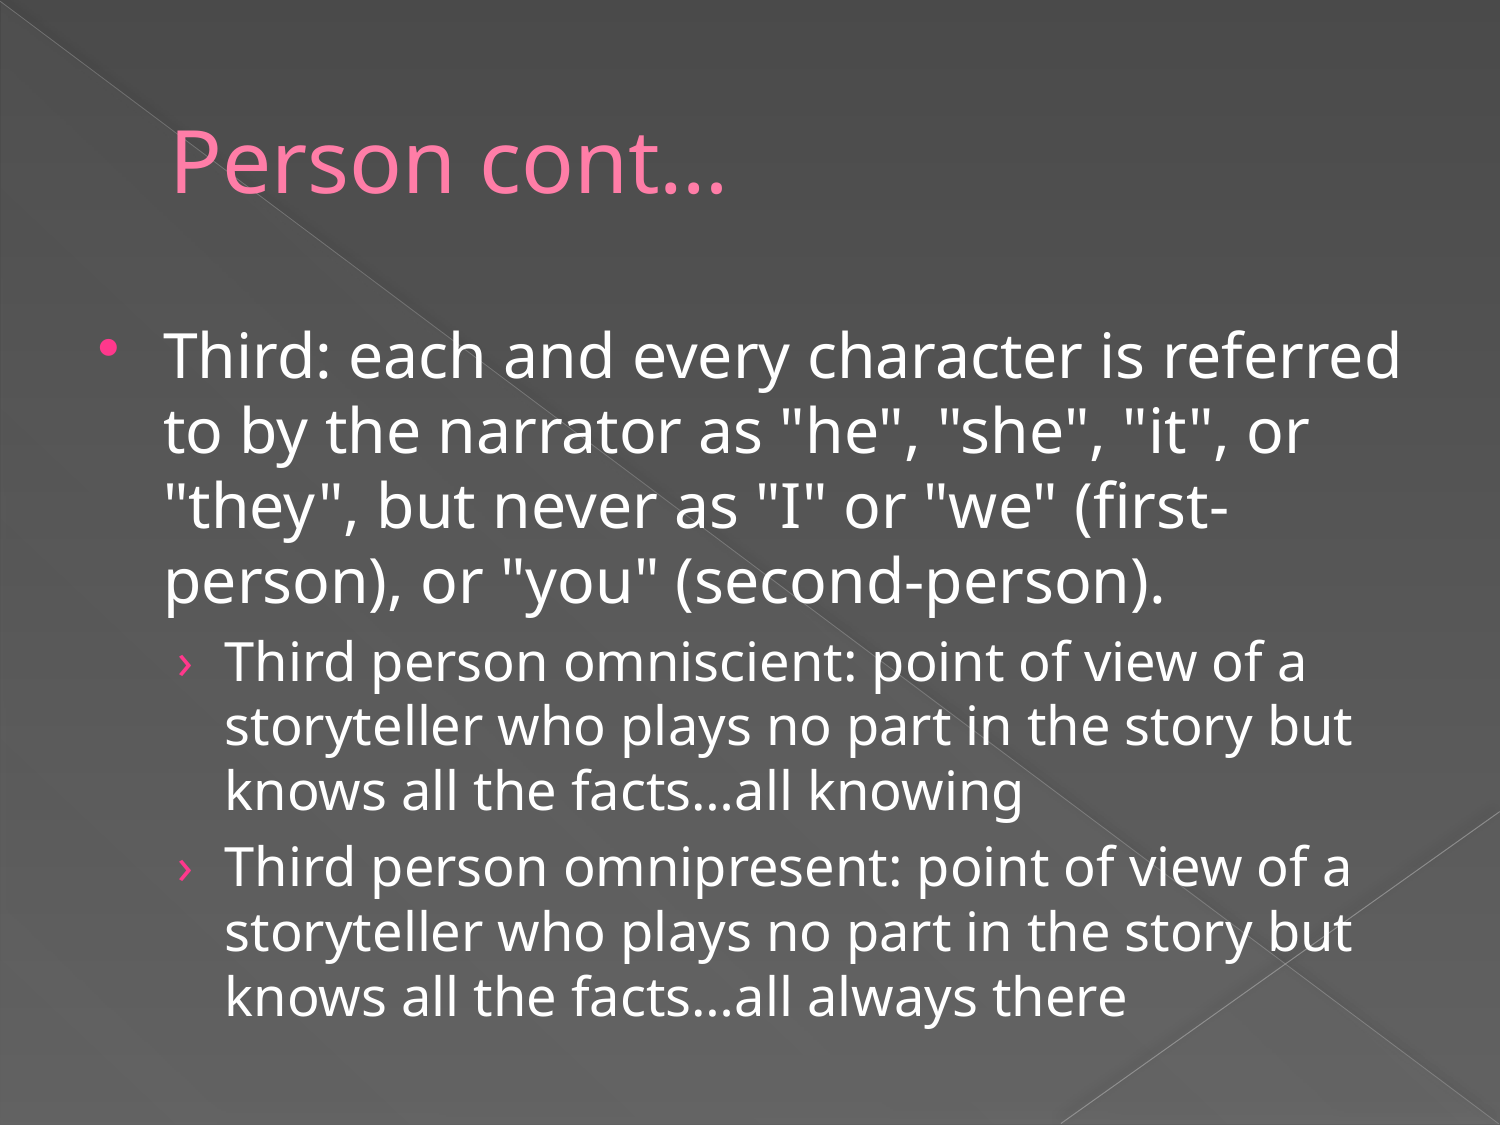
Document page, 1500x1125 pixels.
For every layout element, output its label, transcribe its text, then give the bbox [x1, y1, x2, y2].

list Third: each and every character is referred to by the narrator as "he", "she", "it", or "they", but never as "I" or "we" (first-person), or "you" (second-person). Third person omniscient: point of view of a storyteller who plays no part in the story but knows all the facts…all knowing Third person omnipresent: point of view of a storyteller who plays no part in the story but knows all the facts…all always there [75, 308, 1425, 1059]
title Person cont… [75, 43, 1425, 274]
